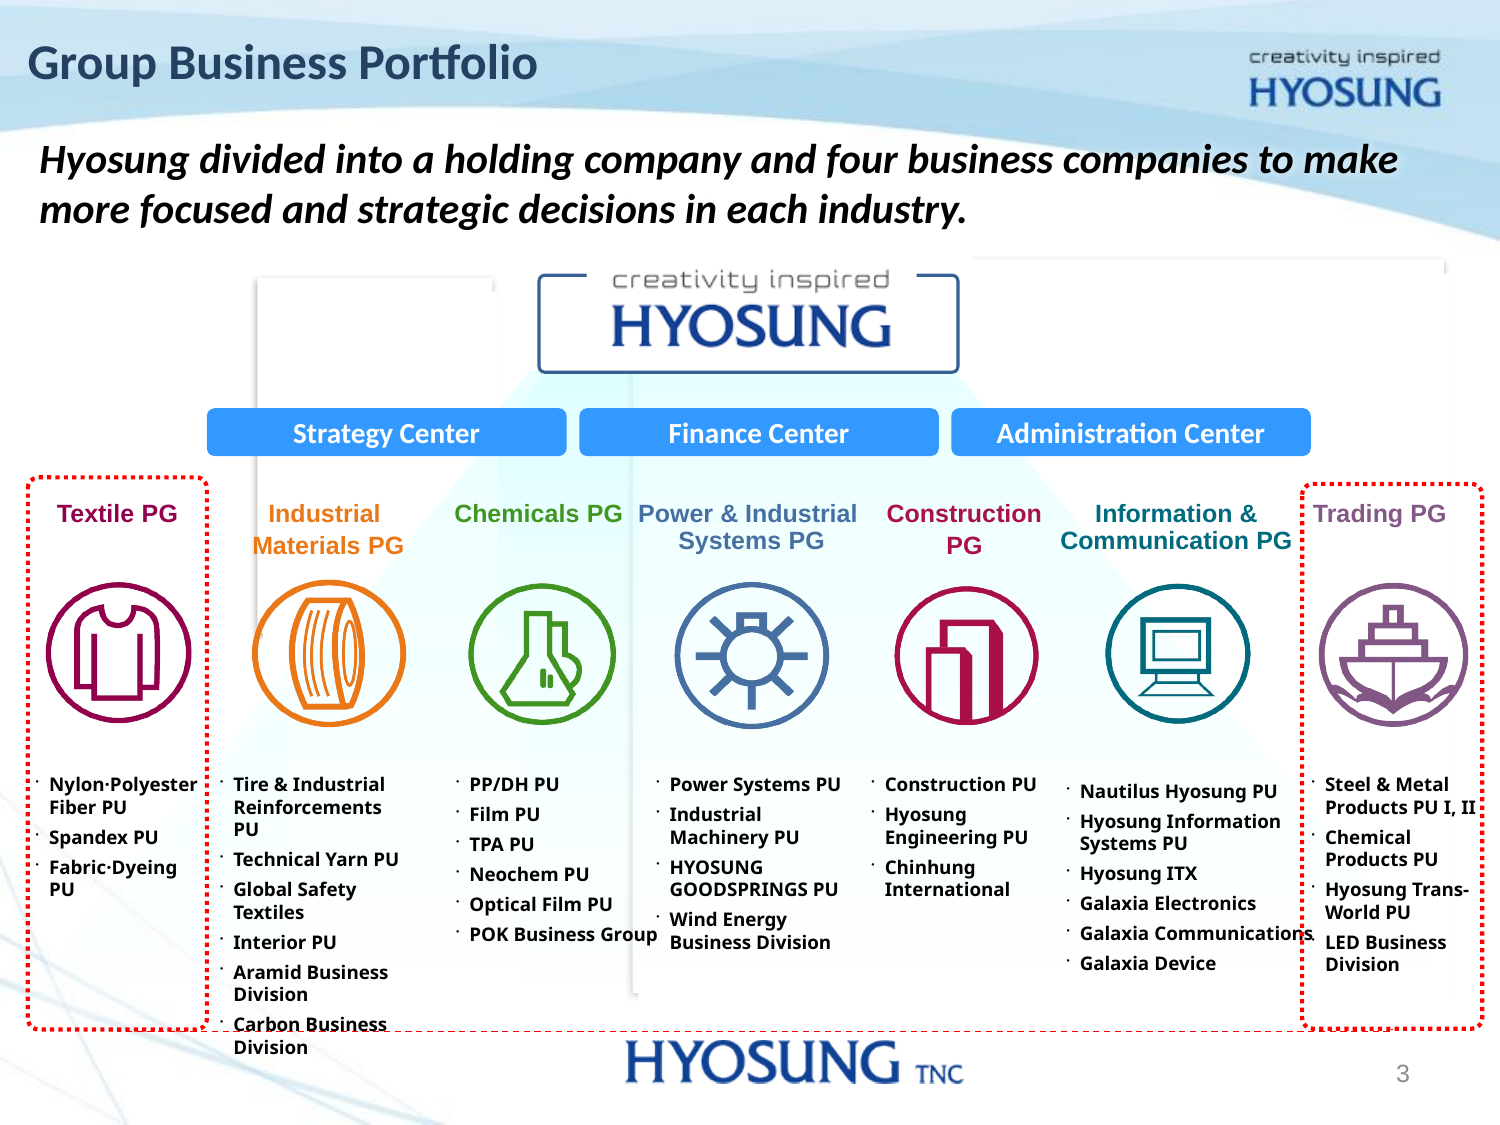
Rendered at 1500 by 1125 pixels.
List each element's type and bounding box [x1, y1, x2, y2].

text_box [11, 229, 1490, 1084]
picture [0, 0, 1500, 1125]
